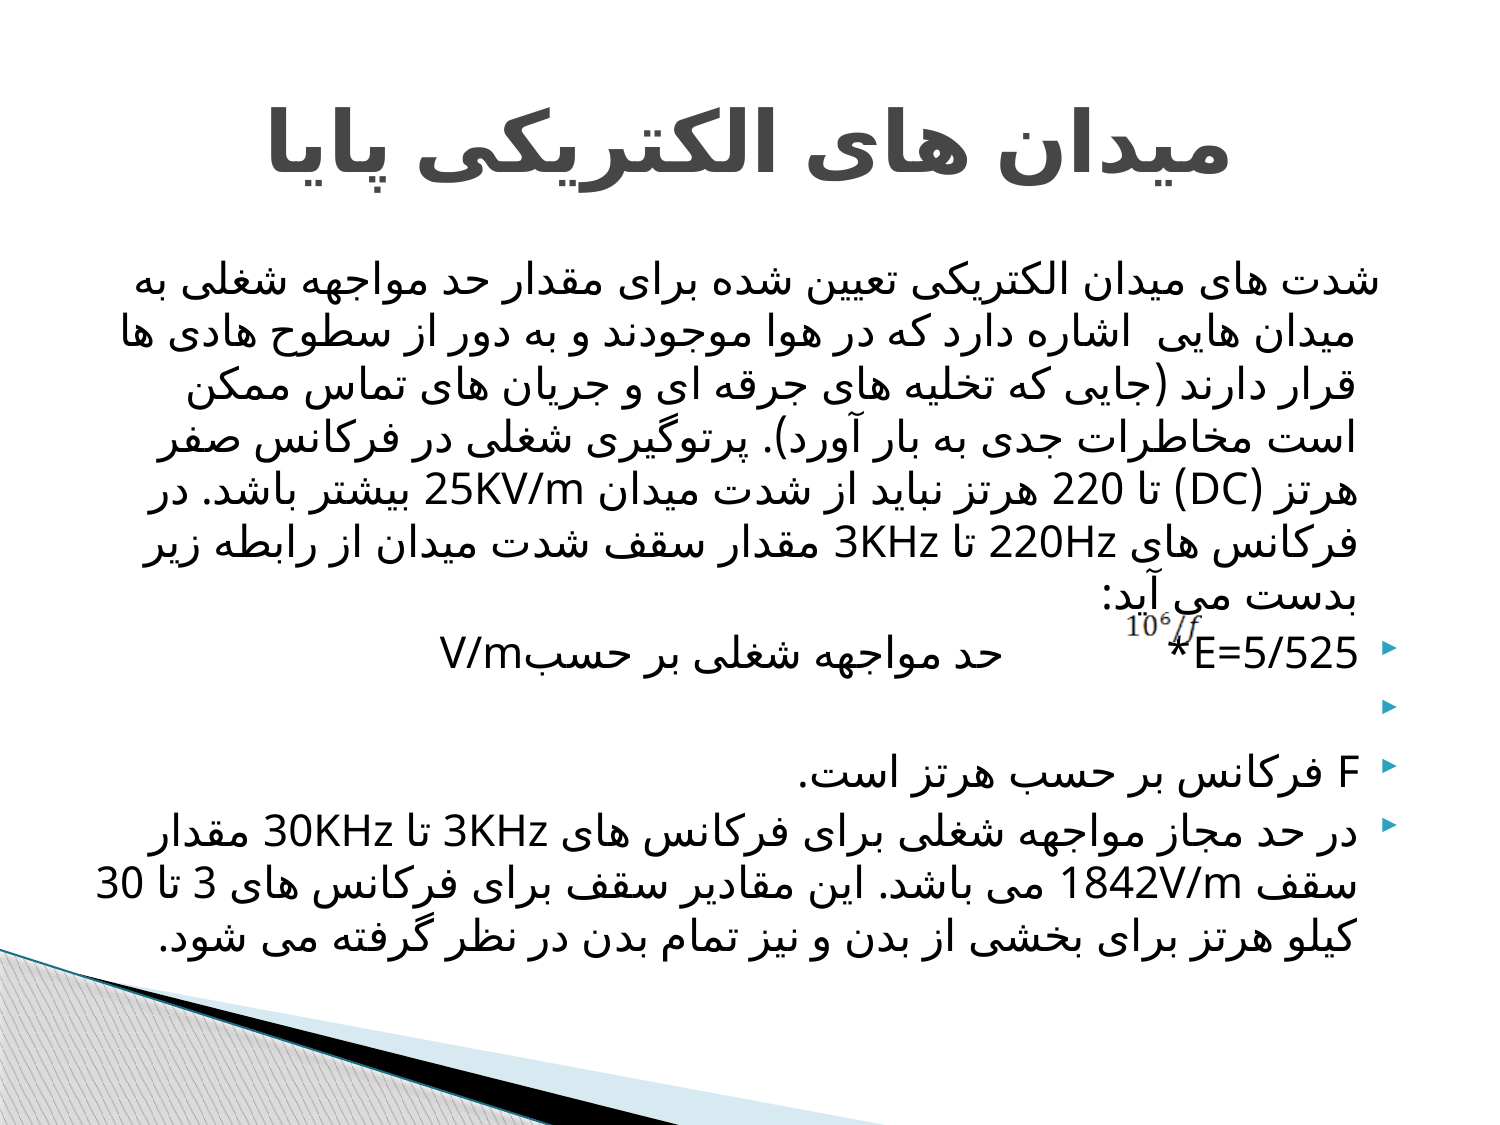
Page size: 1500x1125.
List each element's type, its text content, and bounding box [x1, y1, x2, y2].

picture [1124, 609, 1202, 649]
list شدت های میدان الکتریکی تعیین شده برای مقدار حد مواجهه شغلی به میدان هایی اشاره دارد که در هوا موجودند و به دور از سطوح هادی ها قرار دارند (جایی که تخلیه های جرقه ای و جریان های تماس ممکن است مخاطرات جدی به بار آورد). پرتوگیری شغلی در فرکانس صفر هرتز (DC) تا 220 هرتز نباید از شدت میدان 25KV/m بیشتر باشد. در فرکانس های 220Hz تا 3KHz مقدار سقف شدت میدان از رابطه زیر بدست می آید: E=5/525* حد مواجهه شغلی بر حسبV/m F فرکانس بر حسب هرتز است. در حد مجاز مواجهه شغلی برای فرکانس های 3KHz تا 30KHz مقدار سقف 1842V/m می باشد. این مقادیر سقف برای فرکانس های 3 تا 30 کیلو هرتز برای بخشی از بدن و نیز تمام بدن در نظر گرفته می شود. [75, 243, 1425, 986]
title میدان های الکتریکی پایا [75, 45, 1425, 233]
